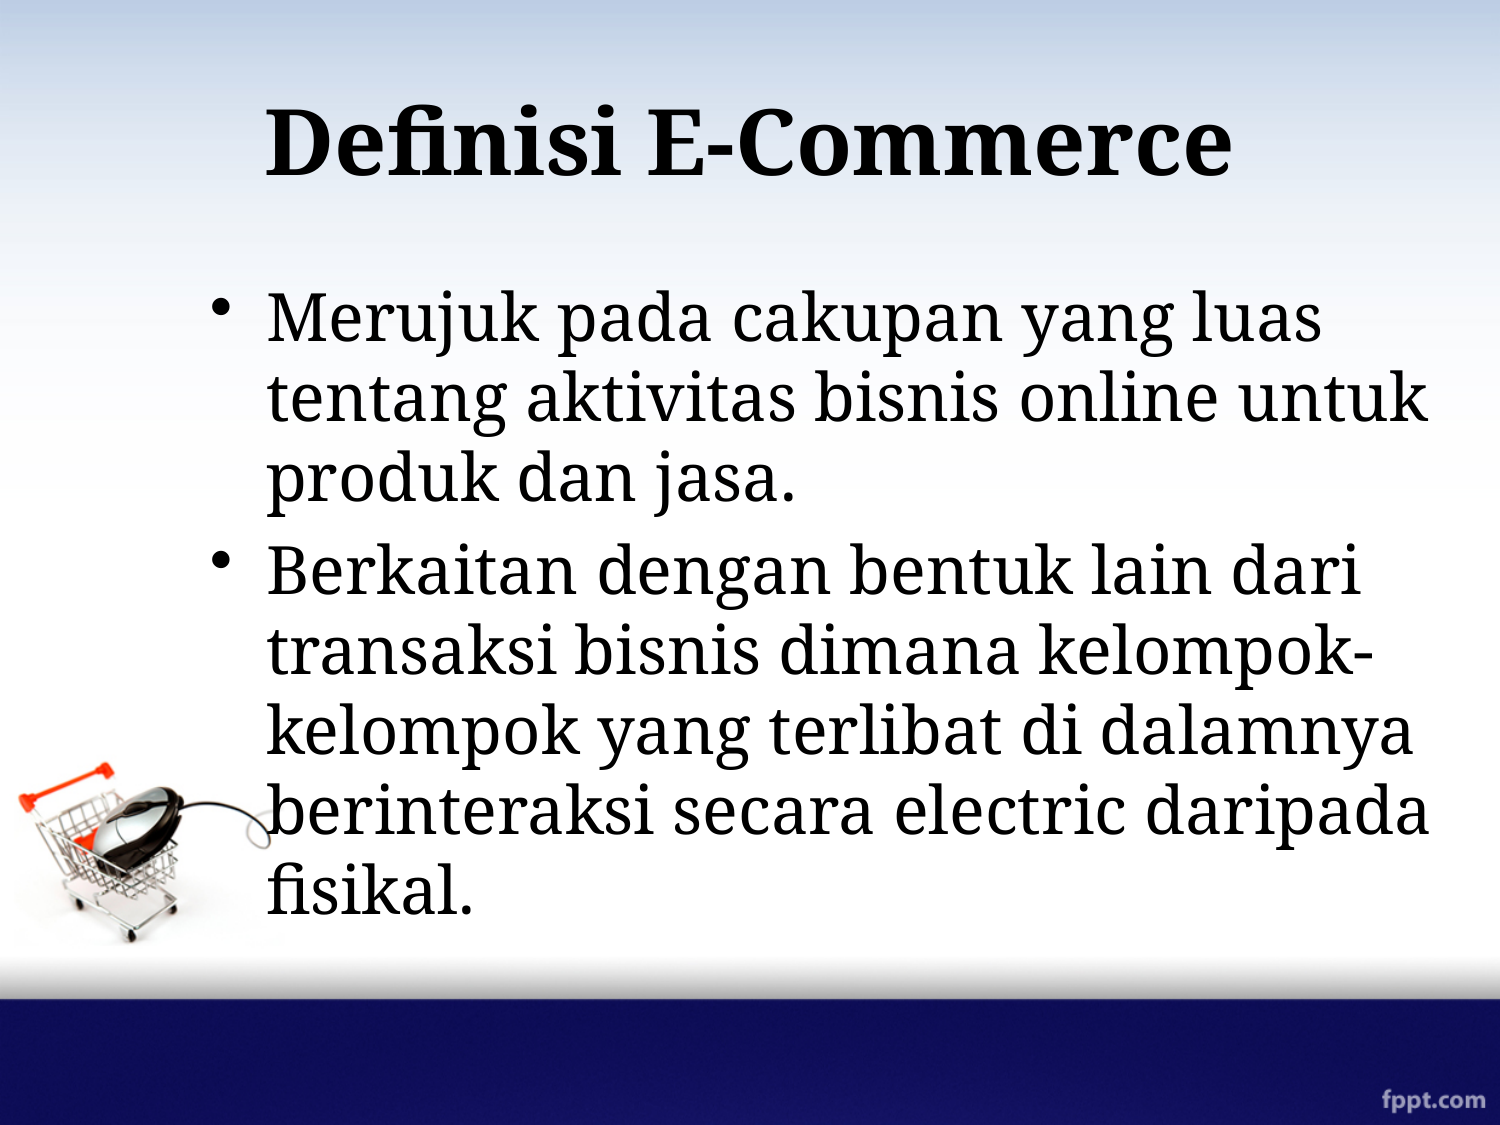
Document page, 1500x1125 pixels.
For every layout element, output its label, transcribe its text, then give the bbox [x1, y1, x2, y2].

picture [0, 0, 1500, 1125]
list Merujuk pada cakupan yang luas tentang aktivitas bisnis online untuk produk dan jasa. Berkaitan dengan bentuk lain dari transaksi bisnis dimana kelompok-kelompok yang terlibat di dalamnya berinteraksi secara electric daripada fisikal. [194, 267, 1473, 1010]
title Definisi E-Commerce [75, 45, 1425, 233]
